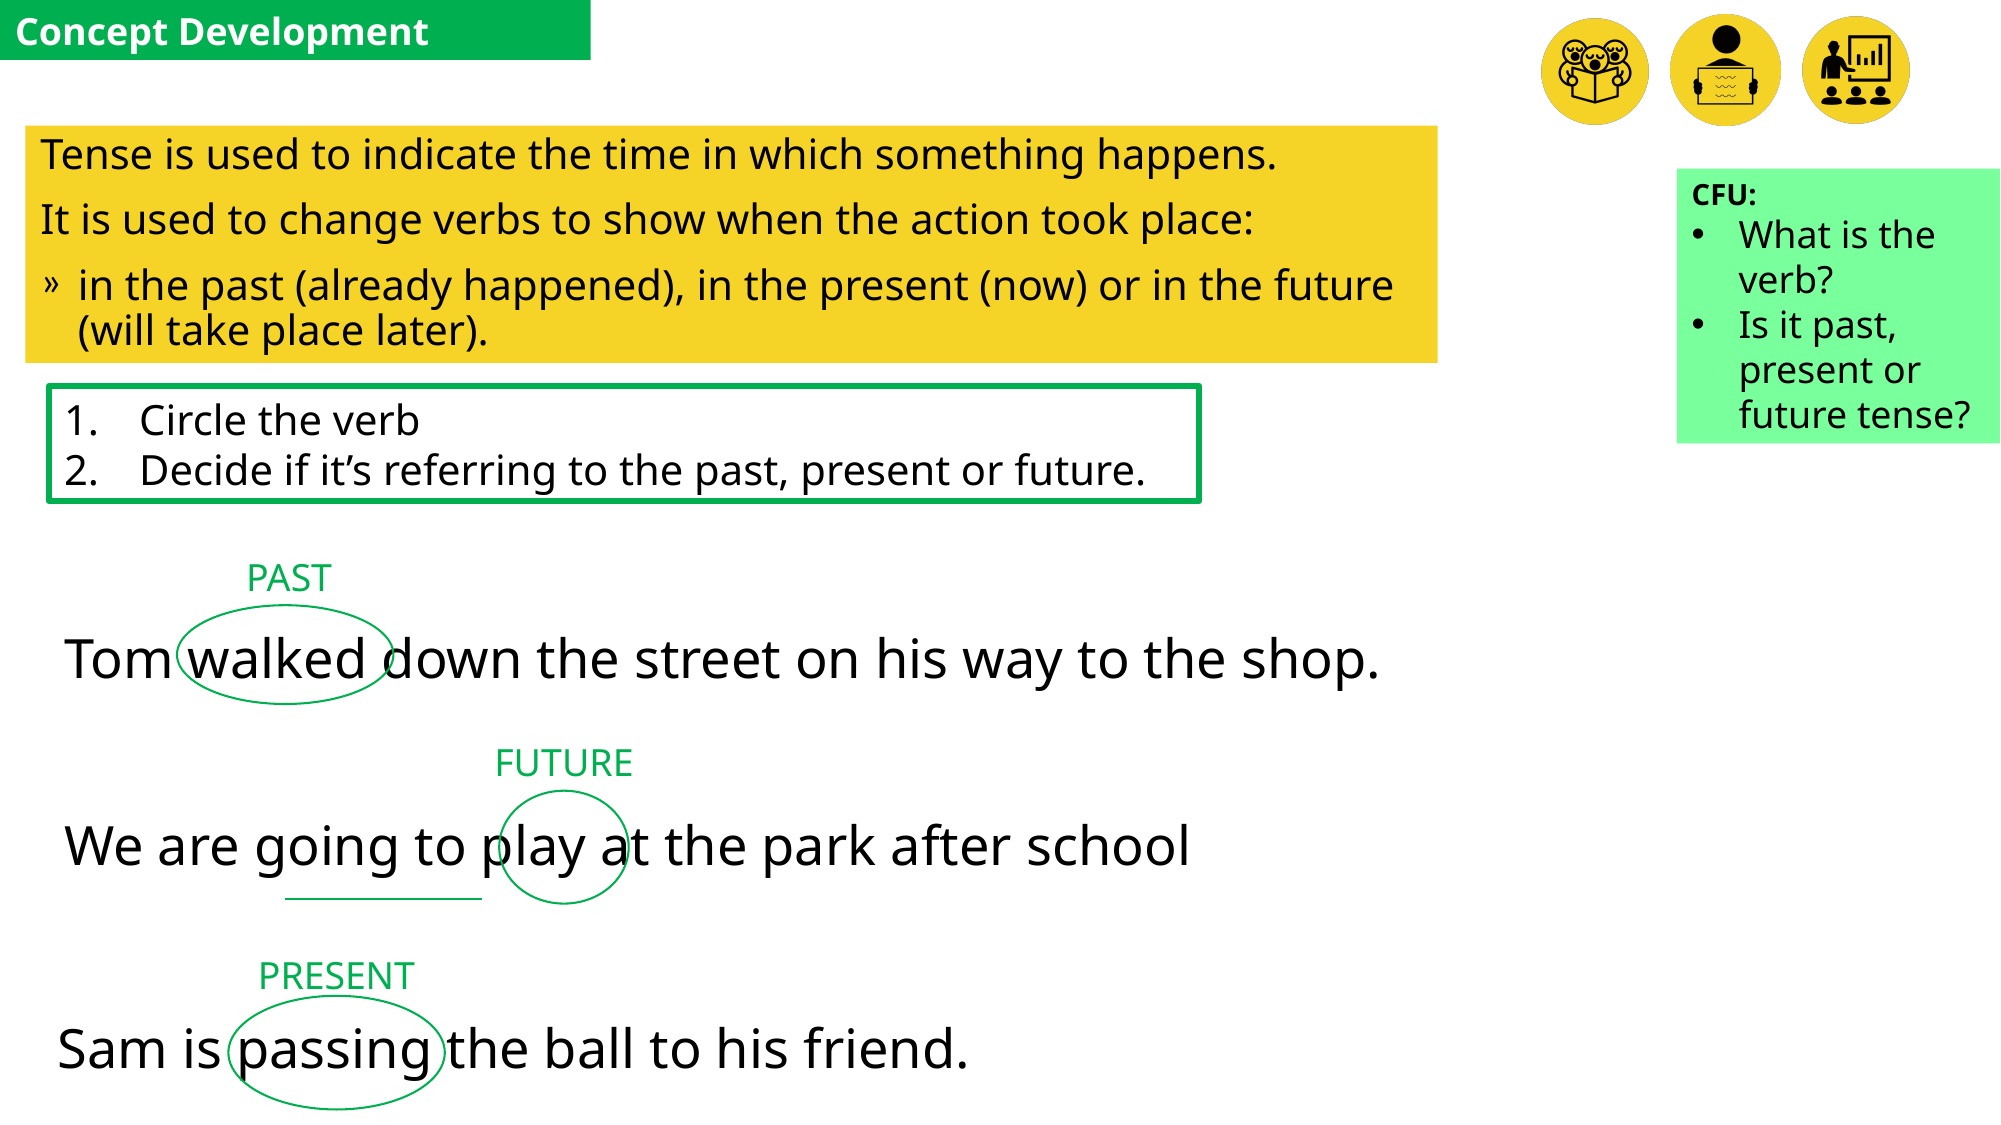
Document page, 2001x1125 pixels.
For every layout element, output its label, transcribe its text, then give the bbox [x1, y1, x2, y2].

text_box Tense is used to indicate the time in which something happens. It is used to change verbs to show when the action took place: in the past (already happened), in the present (now) or in the future (will take place later). [25, 125, 1438, 363]
list [25, 125, 1969, 1095]
text_box CFU: What is the verb? Is it past, present or future tense? [1676, 168, 2000, 444]
text_box We are going to play at the park after school [587, 811, 2000, 901]
text_box [176, 607, 394, 704]
text_box Circle the verb Decide if it’s referring to the past, present or future. [49, 386, 1200, 502]
text_box [228, 1005, 445, 1110]
text_box Concept Development [0, 0, 591, 60]
text_box PRESENT [242, 944, 432, 1005]
text_box PAST [228, 546, 350, 607]
text_box We are going to play at the park after school [49, 811, 541, 901]
text_box [499, 792, 629, 904]
picture [1800, 14, 1912, 126]
picture [1539, 16, 1651, 128]
text_box Sam is passing the ball to his friend. [42, 1014, 286, 1104]
picture [1669, 14, 1782, 126]
text_box FUTURE [470, 731, 658, 792]
text_box Tom walked down the street on his way to the shop. [345, 617, 1831, 697]
text_box Tom walked down the street on his way to the shop. [49, 617, 226, 697]
text_box Sam is passing the ball to his friend. [387, 1014, 1986, 1104]
